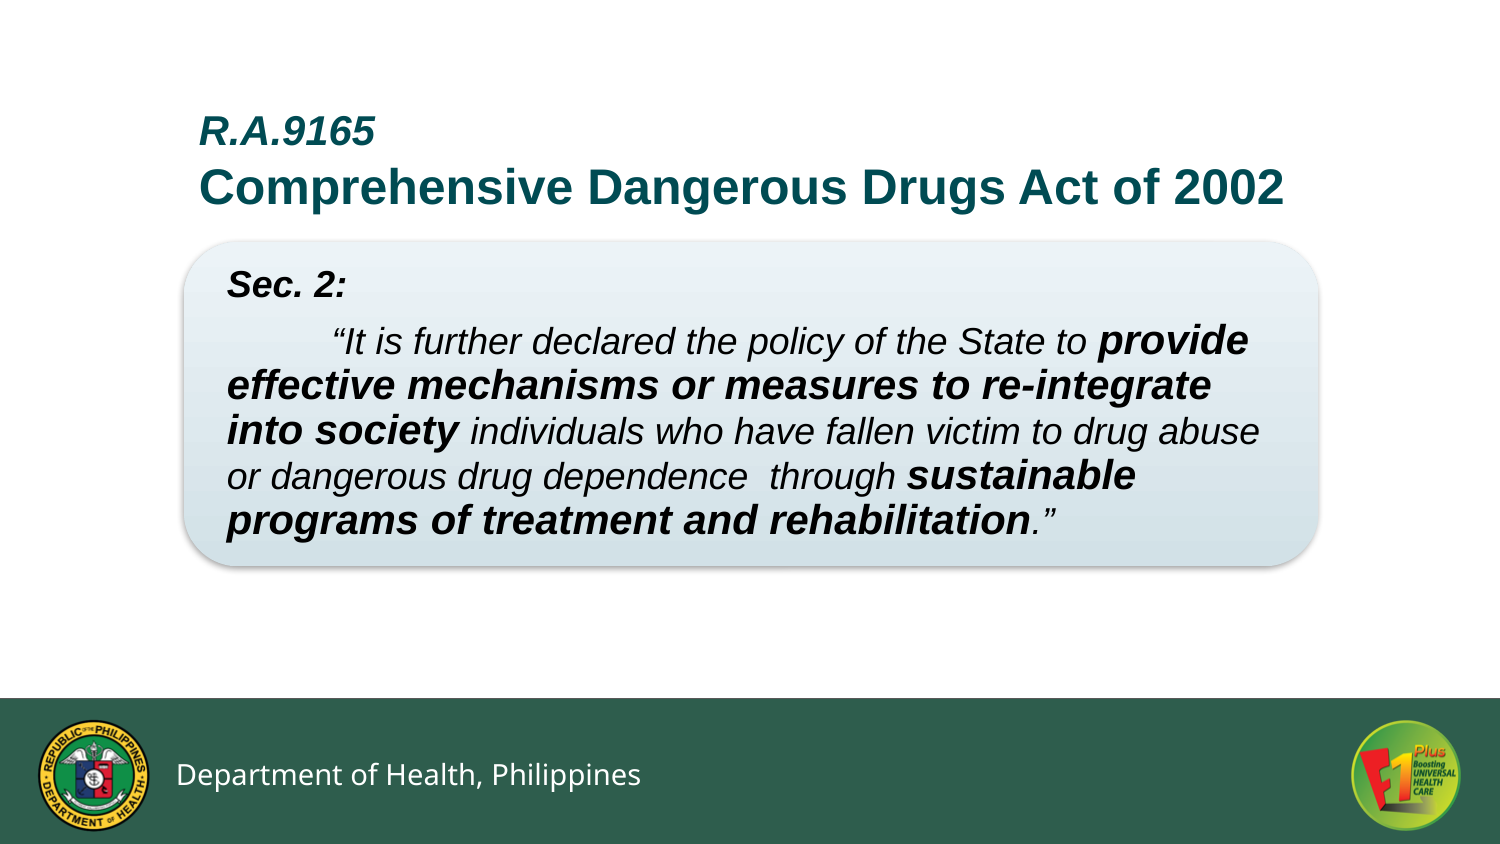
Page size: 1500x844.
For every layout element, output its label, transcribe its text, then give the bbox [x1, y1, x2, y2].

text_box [183, 222, 1319, 586]
text_box R.A.9165 Comprehensive Dangerous Drugs Act of 2002 [183, 96, 1319, 222]
picture [1349, 718, 1463, 833]
picture [36, 718, 151, 833]
